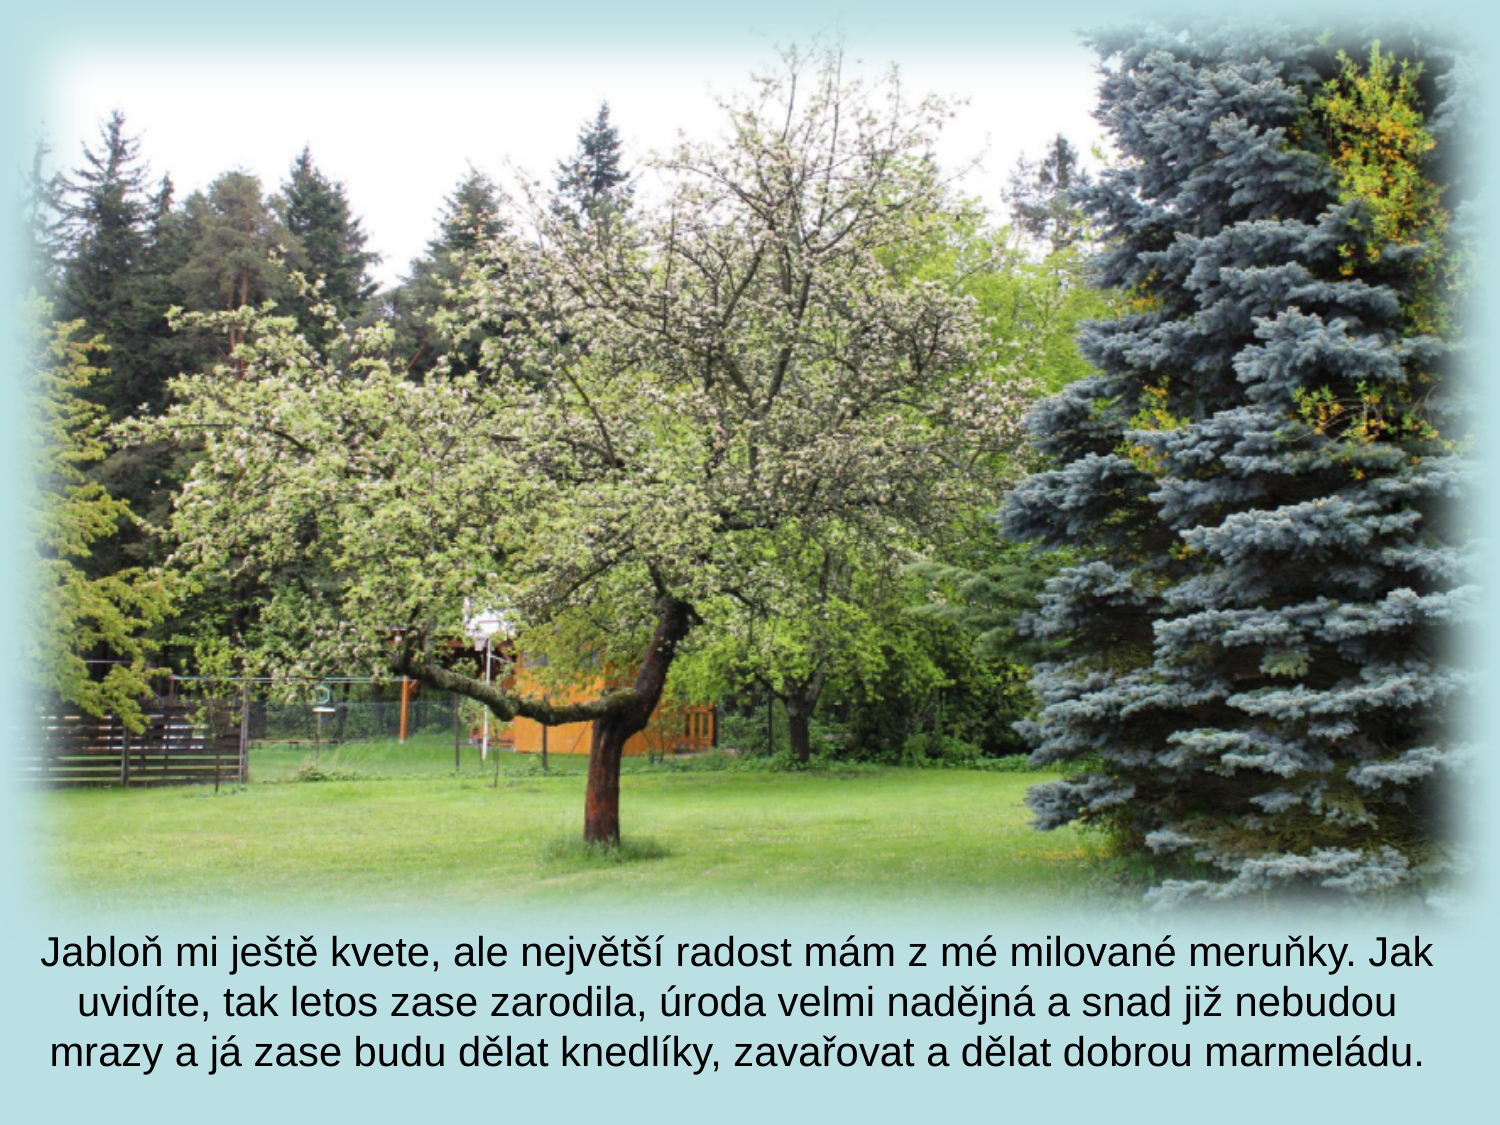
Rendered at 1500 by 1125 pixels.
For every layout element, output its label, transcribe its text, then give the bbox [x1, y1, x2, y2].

title Jabloň mi ještě kvete, ale největší radost mám z mé milované meruňky. Jak uvidíte, tak letos zase zarodila, úroda velmi nadějná a snad již nebudou mrazy a já zase budu dělat knedlíky, zavařovat a dělat dobrou marmeládu. [0, 959, 1476, 1101]
picture [0, 0, 1500, 951]
